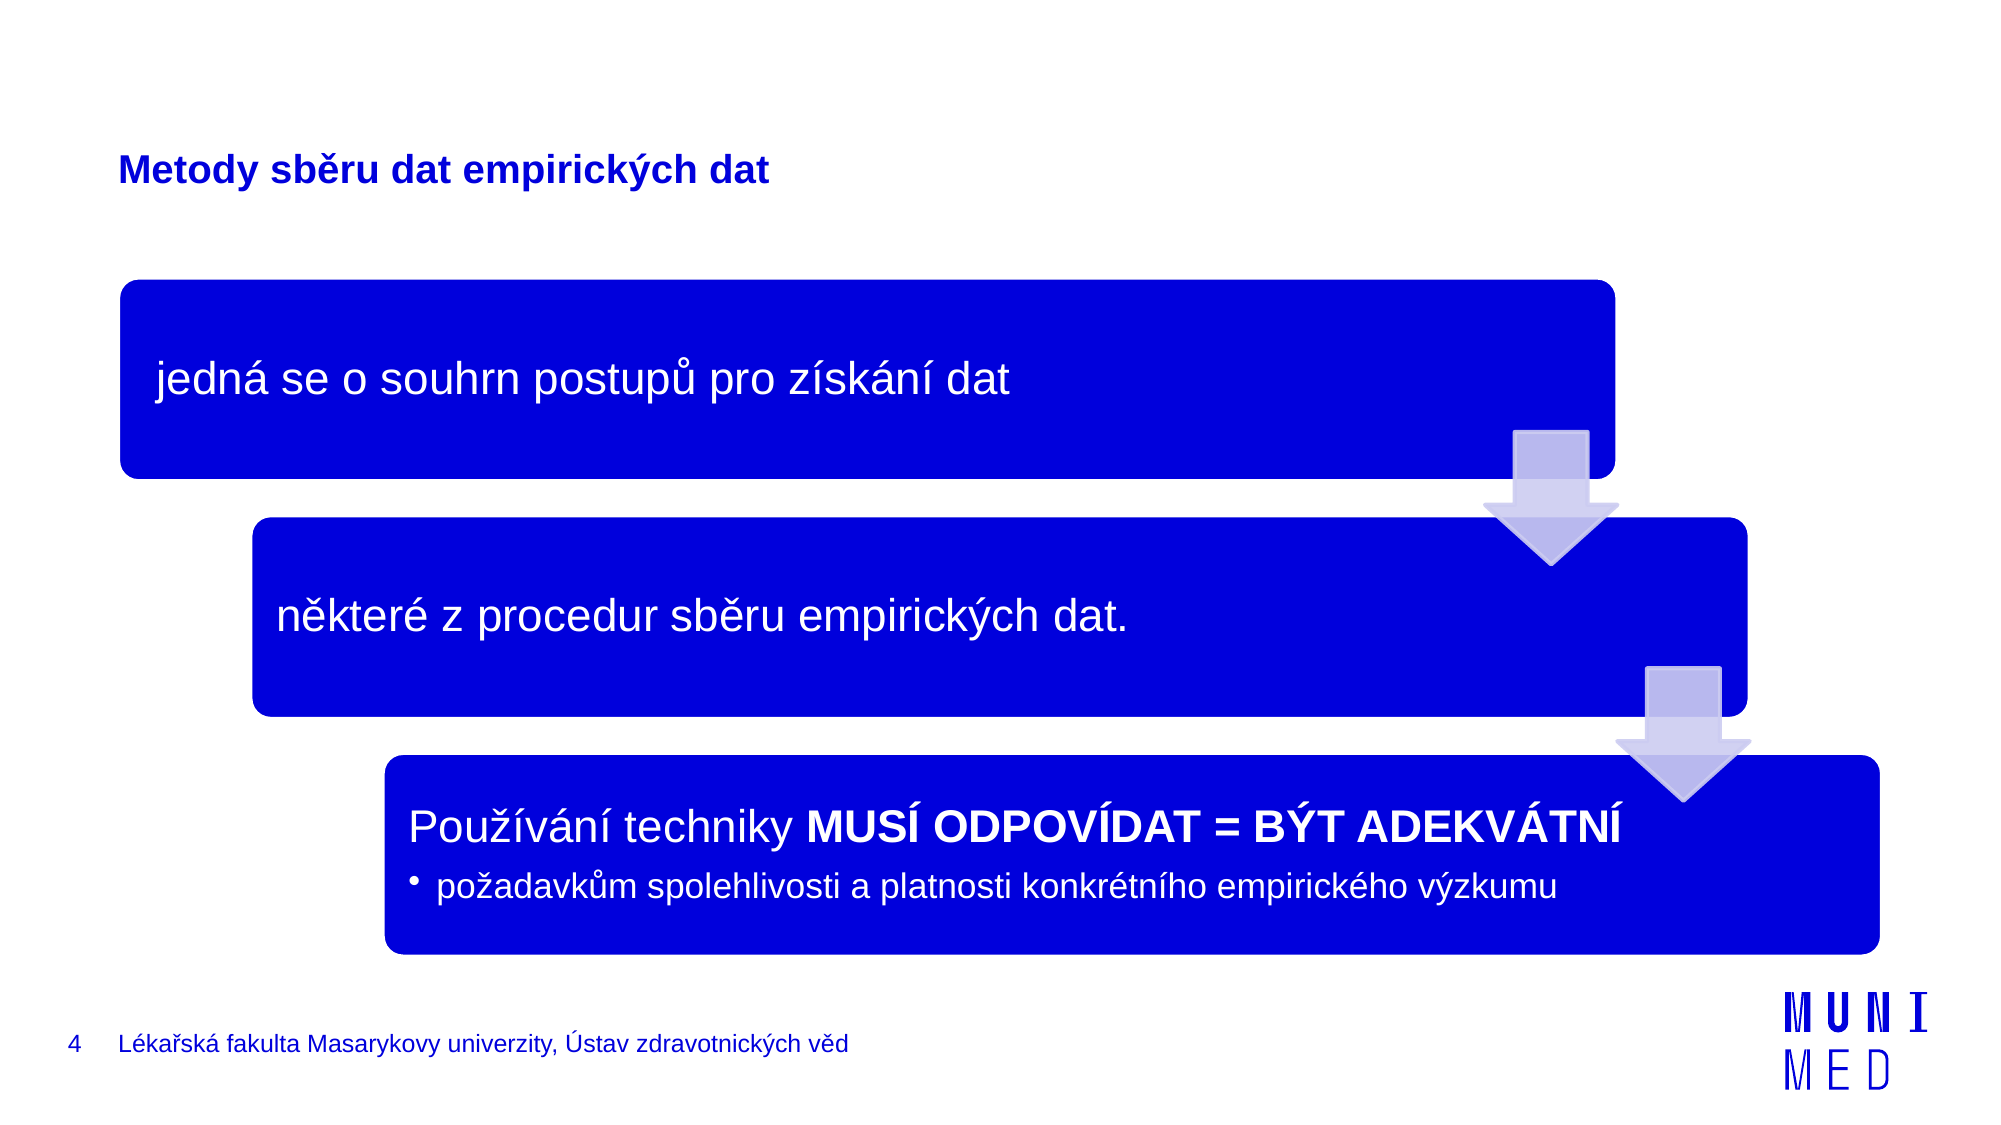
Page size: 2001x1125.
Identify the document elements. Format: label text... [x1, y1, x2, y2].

slide_number 4 [67, 1021, 110, 1063]
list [117, 277, 1883, 957]
footer Lékařská fakulta Masarykovy univerzity, Ústav zdravotnických věd [118, 1021, 1418, 1063]
title Metody sběru dat empirických dat [118, 118, 1883, 193]
